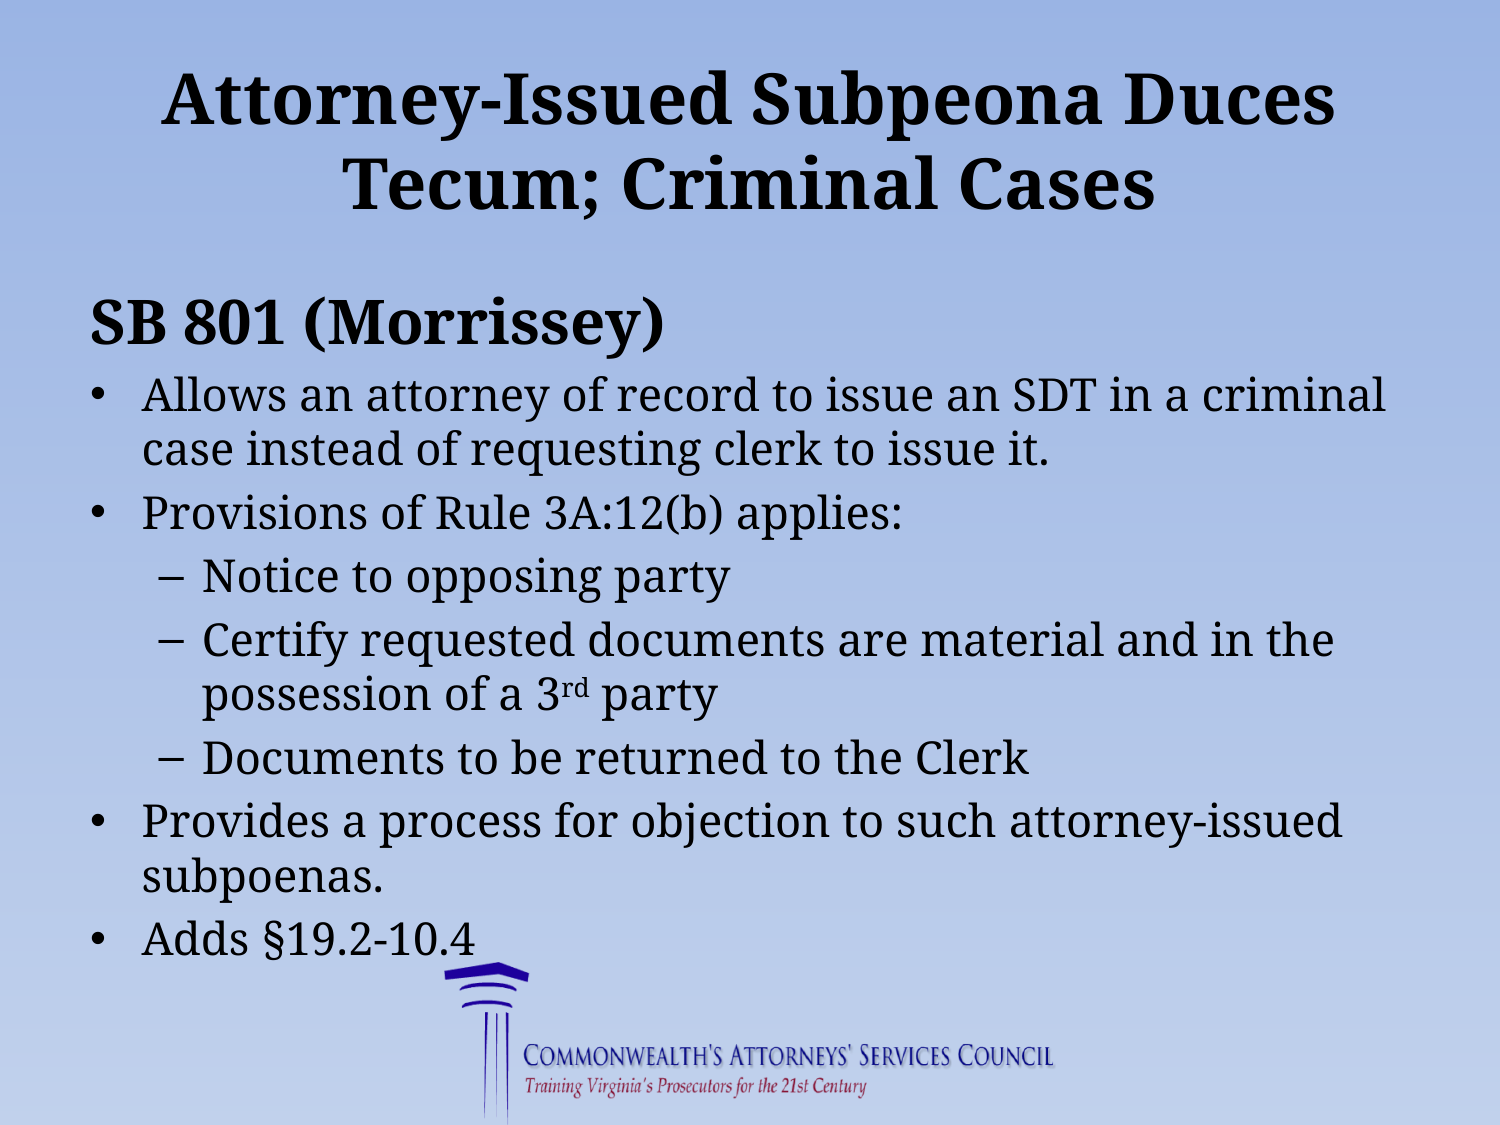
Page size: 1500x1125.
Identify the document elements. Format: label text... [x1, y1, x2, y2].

title Attorney-Issued Subpeona Duces Tecum; Criminal Cases [75, 45, 1425, 233]
list SB 801 (Morrissey) Allows an attorney of record to issue an SDT in a criminal case instead of requesting clerk to issue it. Provisions of Rule 3A:12(b) applies: Notice to opposing party Certify requested documents are material and in the possession of a 3rd party Documents to be returned to the Clerk Provides a process for objection to such attorney-issued subpoenas. Adds §19.2-10.4 [75, 275, 1425, 975]
picture [444, 975, 1056, 1125]
